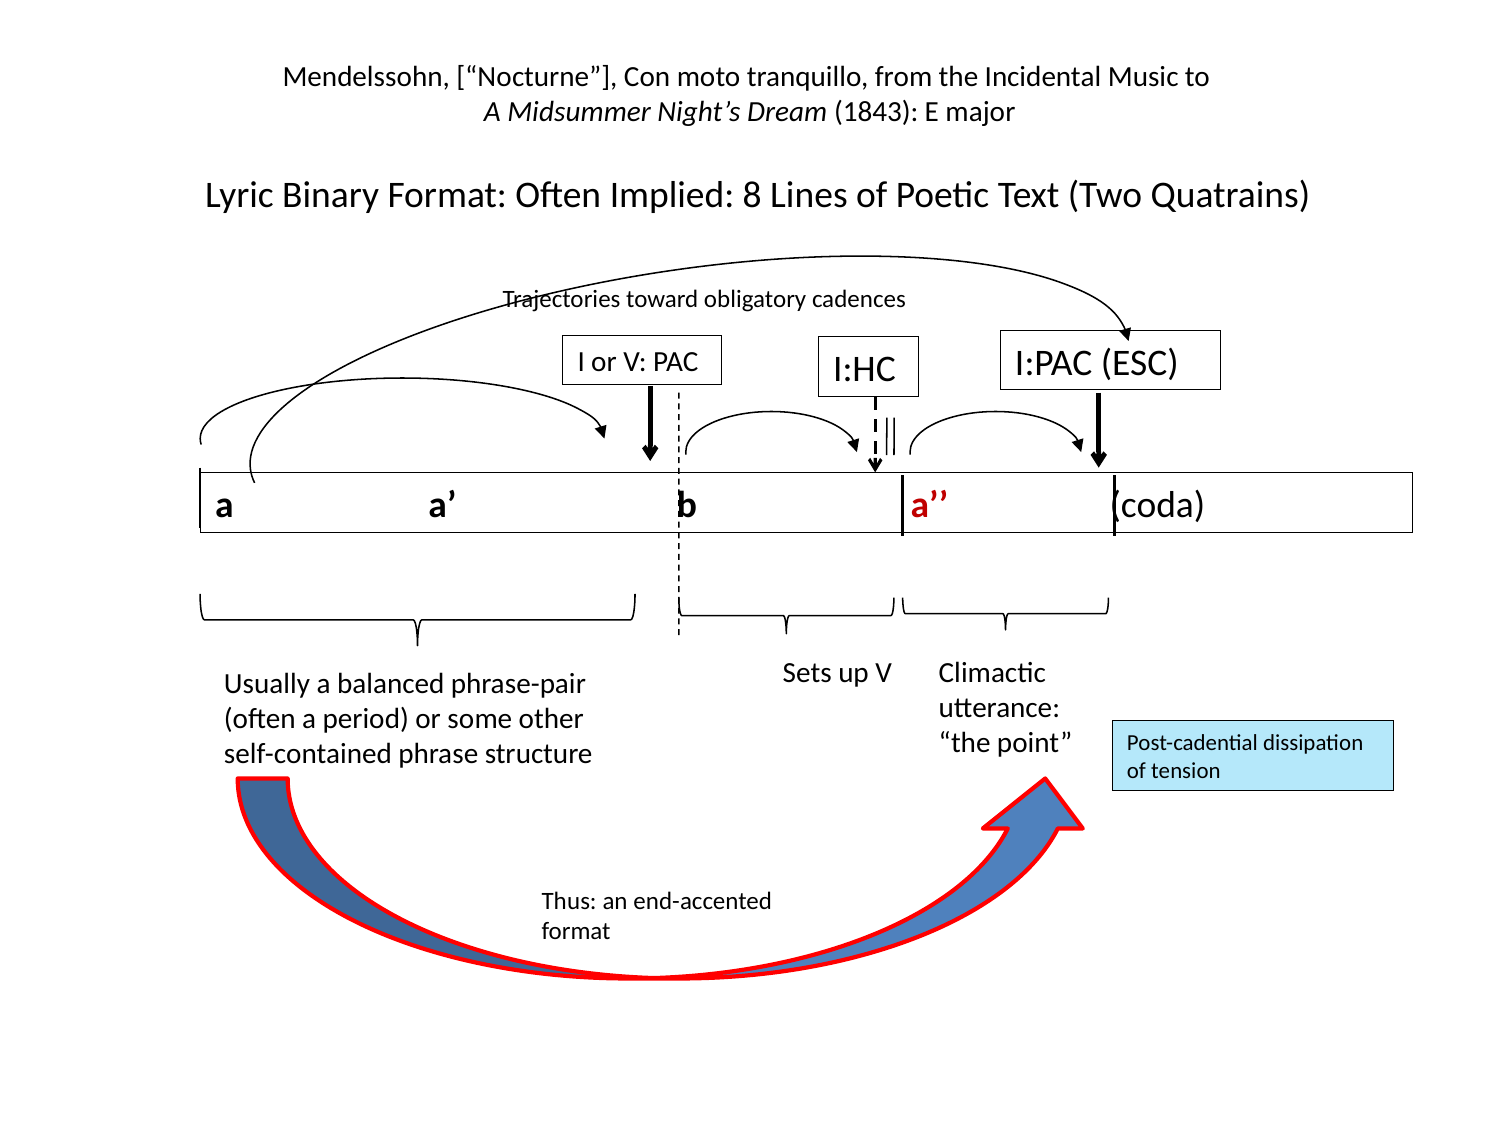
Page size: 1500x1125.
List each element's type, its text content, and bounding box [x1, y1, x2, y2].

text_box [507, 422, 607, 439]
text_box Climactic utterance: “the point” [924, 645, 1109, 766]
text_box Mendelssohn, [“Nocturne”], Con moto tranquillo, from the Incidental Music to A Midsummer Night’s Dream (1843): E major [243, 49, 1257, 135]
text_box [199, 383, 312, 445]
text_box Lyric Binary Format: Often Implied: 8 Lines of Poetic Text (Two Quatrains) [190, 162, 1447, 223]
text_box [199, 593, 636, 647]
text_box Trajectories toward obligatory cadences [487, 274, 954, 320]
text_box [684, 410, 860, 455]
text_box Post-cadential dissipation of tension [1112, 720, 1394, 791]
text_box Thus: an end-accented format [526, 877, 856, 952]
text_box a a’ b a’’ (coda) [201, 472, 674, 533]
text_box Sets up V [767, 645, 923, 696]
text_box Usually a balanced phrase-pair (often a period) or some other self-contained phrase structure [209, 657, 614, 777]
text_box I:PAC (ESC) [1000, 330, 1221, 390]
text_box I:HC [818, 372, 919, 397]
text_box [235, 776, 1085, 981]
text_box [249, 255, 1131, 484]
text_box [909, 410, 1084, 455]
text_box [684, 597, 895, 635]
text_box [901, 597, 1110, 631]
text_box a a’ b a’’ (coda) [684, 472, 1413, 533]
